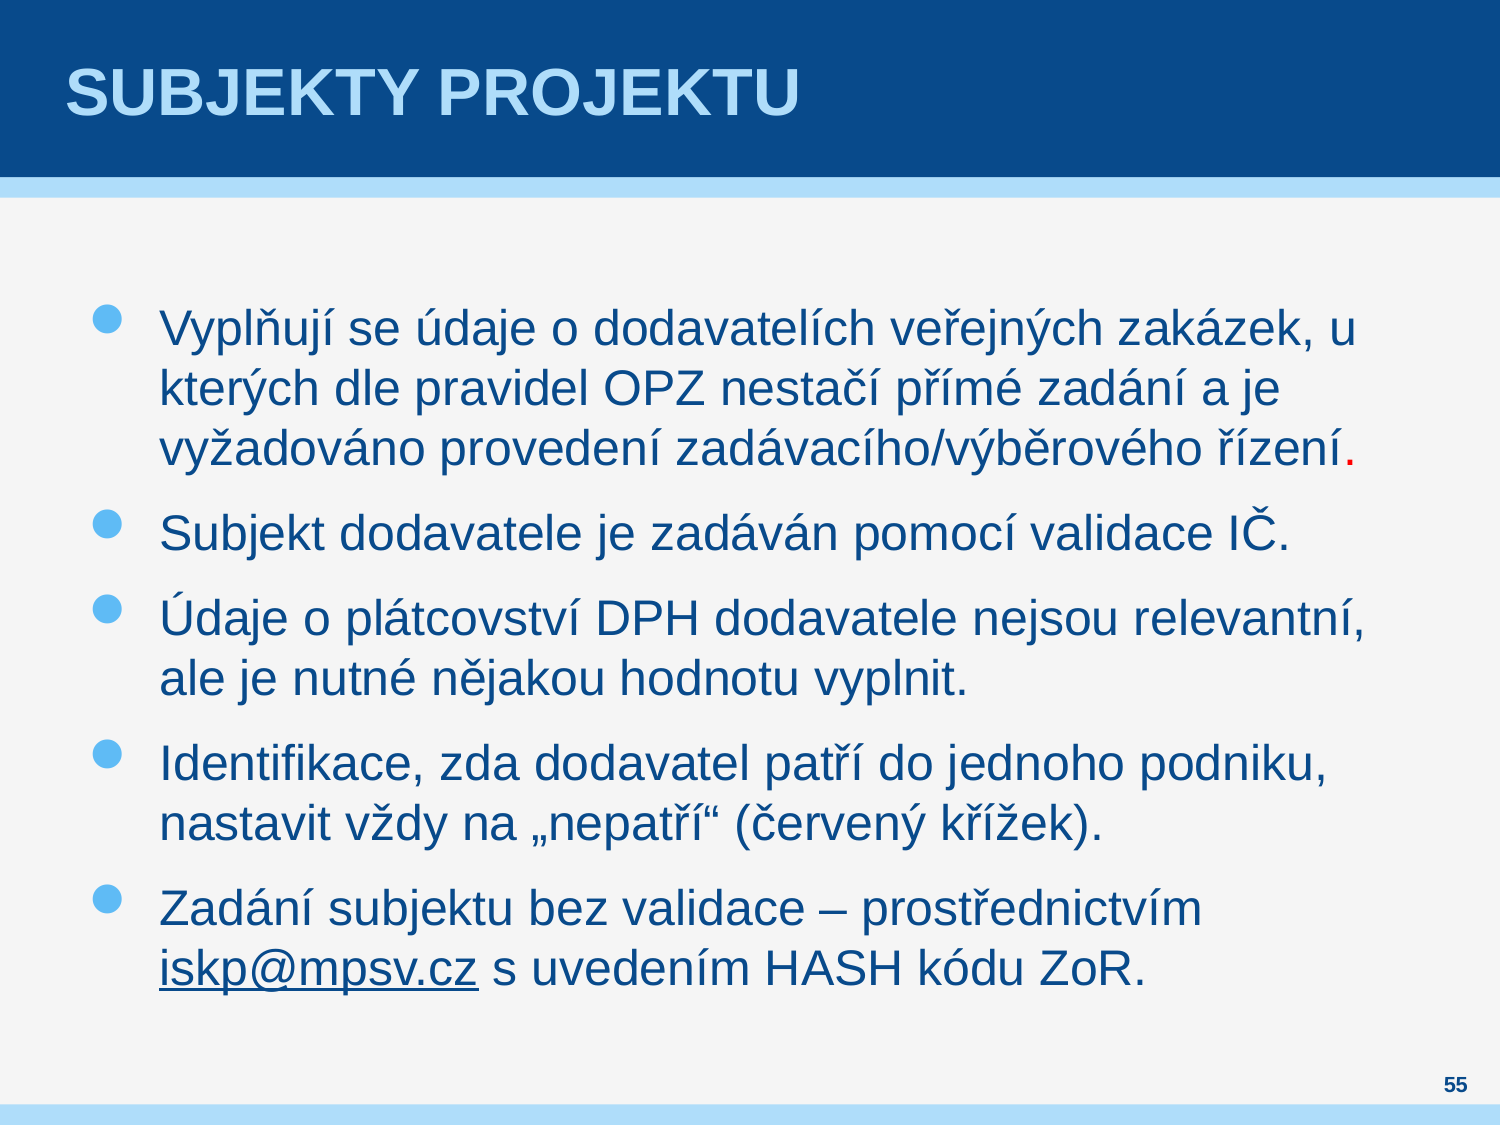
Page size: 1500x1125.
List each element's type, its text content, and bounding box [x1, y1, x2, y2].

list Vyplňují se údaje o dodavatelích veřejných zakázek, u kterých dle pravidel OPZ nestačí přímé zadání a je vyžadováno provedení zadávacího/výběrového řízení. Subjekt dodavatele je zadáván pomocí validace IČ. Údaje o plátcovství DPH dodavatele nejsou relevantní, ale je nutné nějakou hodnotu vyplnit. Identifikace, zda dodavatel patří do jednoho podniku, nastavit vždy na „nepatří“ (červený křížek). Zadání subjektu bez validace – prostřednictvím iskp@mpsv.cz s uvedením HASH kódu ZoR. [88, 295, 1412, 1004]
slide_number 55 [1417, 1068, 1495, 1099]
title subjekty projektu [59, 0, 1441, 178]
